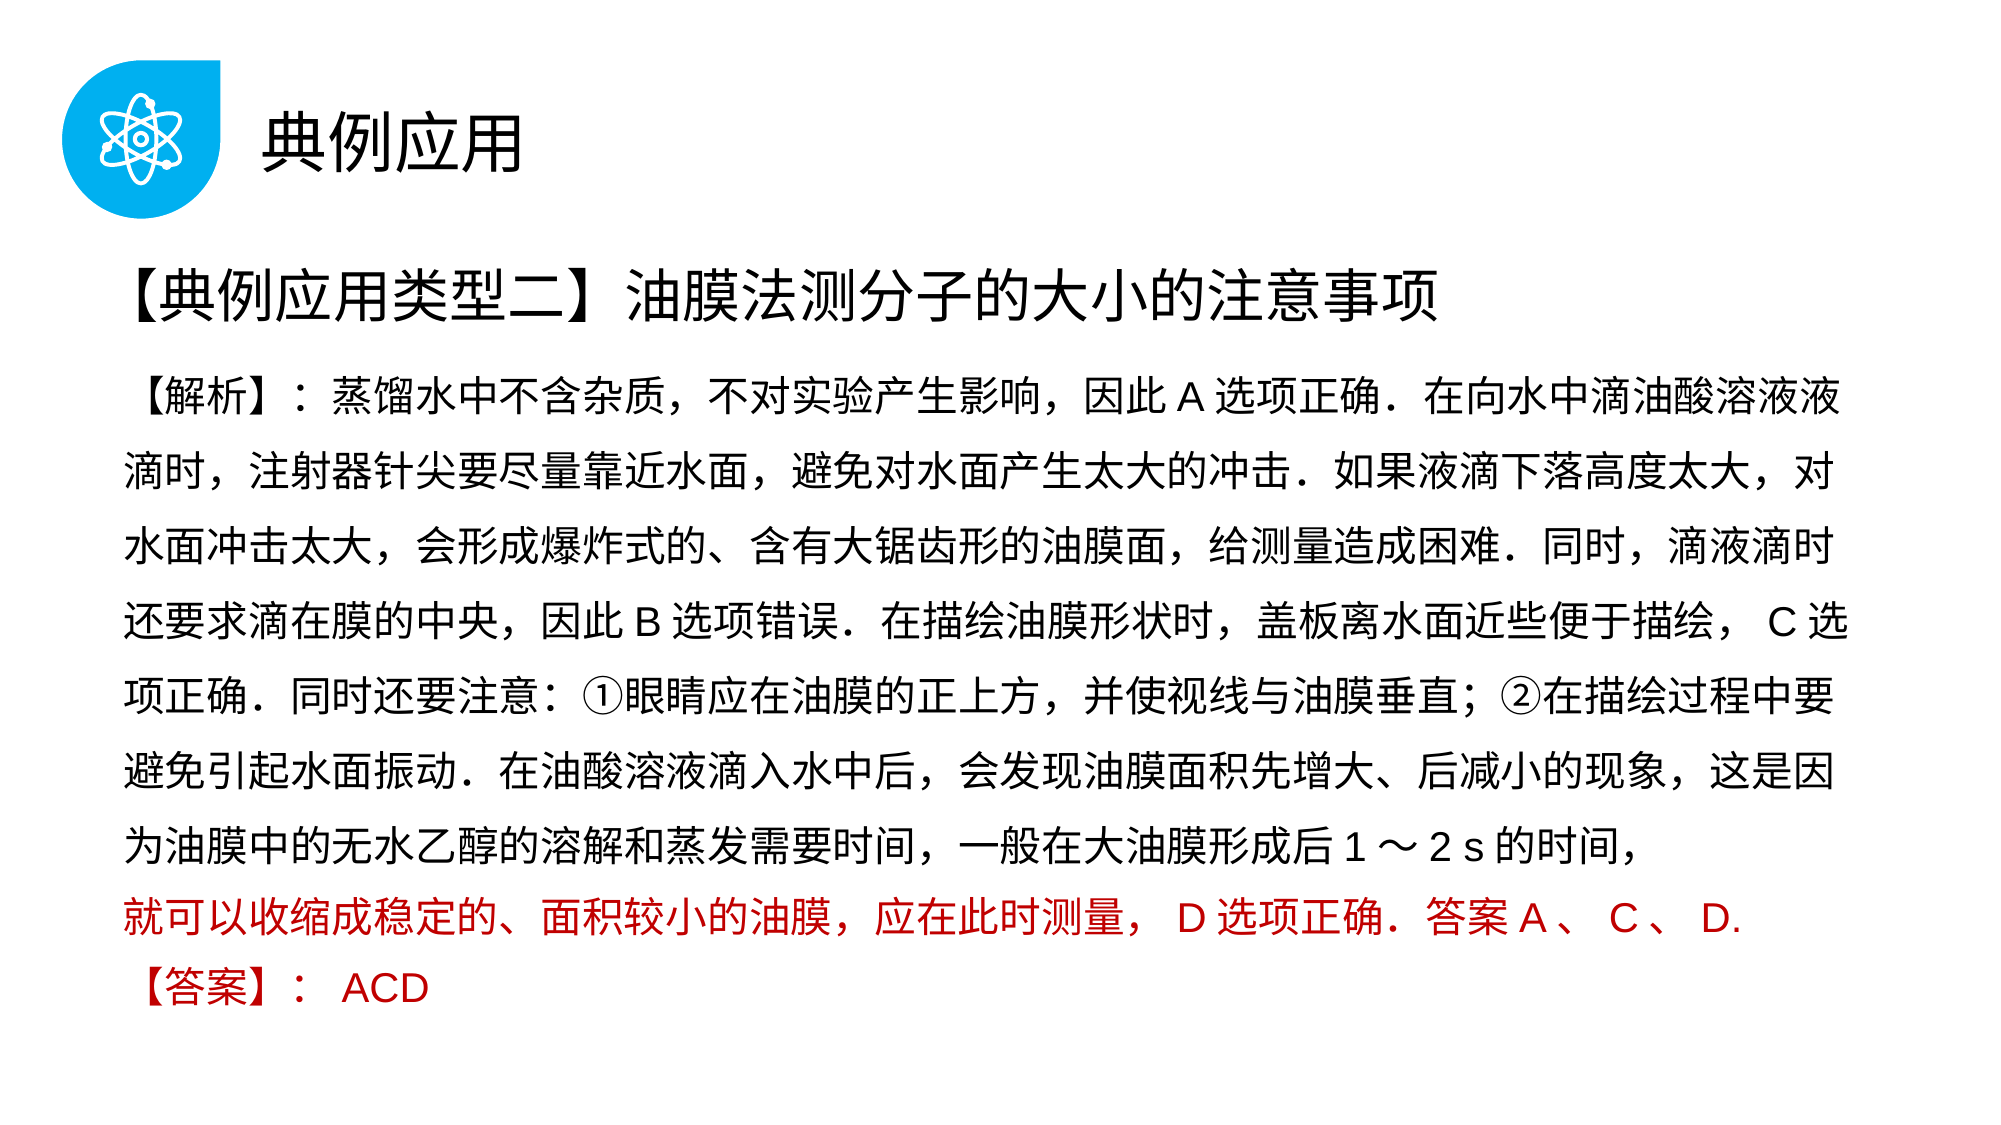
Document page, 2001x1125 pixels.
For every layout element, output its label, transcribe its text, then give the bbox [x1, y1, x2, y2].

text_box 就可以收缩成稳定的、面积较小的油膜，应在此时测量，D选项正确．答案A、C、D. 【答案】：ACD [108, 882, 1960, 1019]
text_box 【典例应用类型二】油膜法测分子的大小的注意事项 [85, 252, 1910, 337]
text_box 【解析】：蒸馏水中不含杂质，不对实验产生影响，因此A选项正确．在向水中滴油酸溶液液滴时，注射器针尖要尽量靠近水面，避免对水面产生太大的冲击．如果液滴下落高度太大，对水面冲击太大，会形成爆炸式的、含有大锯齿形的油膜面，给测量造成困难．同时，滴液滴时还要求滴在膜的中央，因此B选项错误．在描绘油膜形状时，盖板离水面近些便于描绘，C选项正确．同时还要注意：①眼睛应在油膜的正上方，并使视线与油膜垂直；②在描绘过程中要避免引起水面振动．在油酸溶液滴入水中后，会发现油膜面积先增大、后减小的现象，这是因为油膜中的无水乙醇的溶解和蒸发需要时间，一般在大油膜形成后1～2 s的时间， [108, 337, 1890, 878]
text_box 典例应用 [246, 93, 543, 189]
